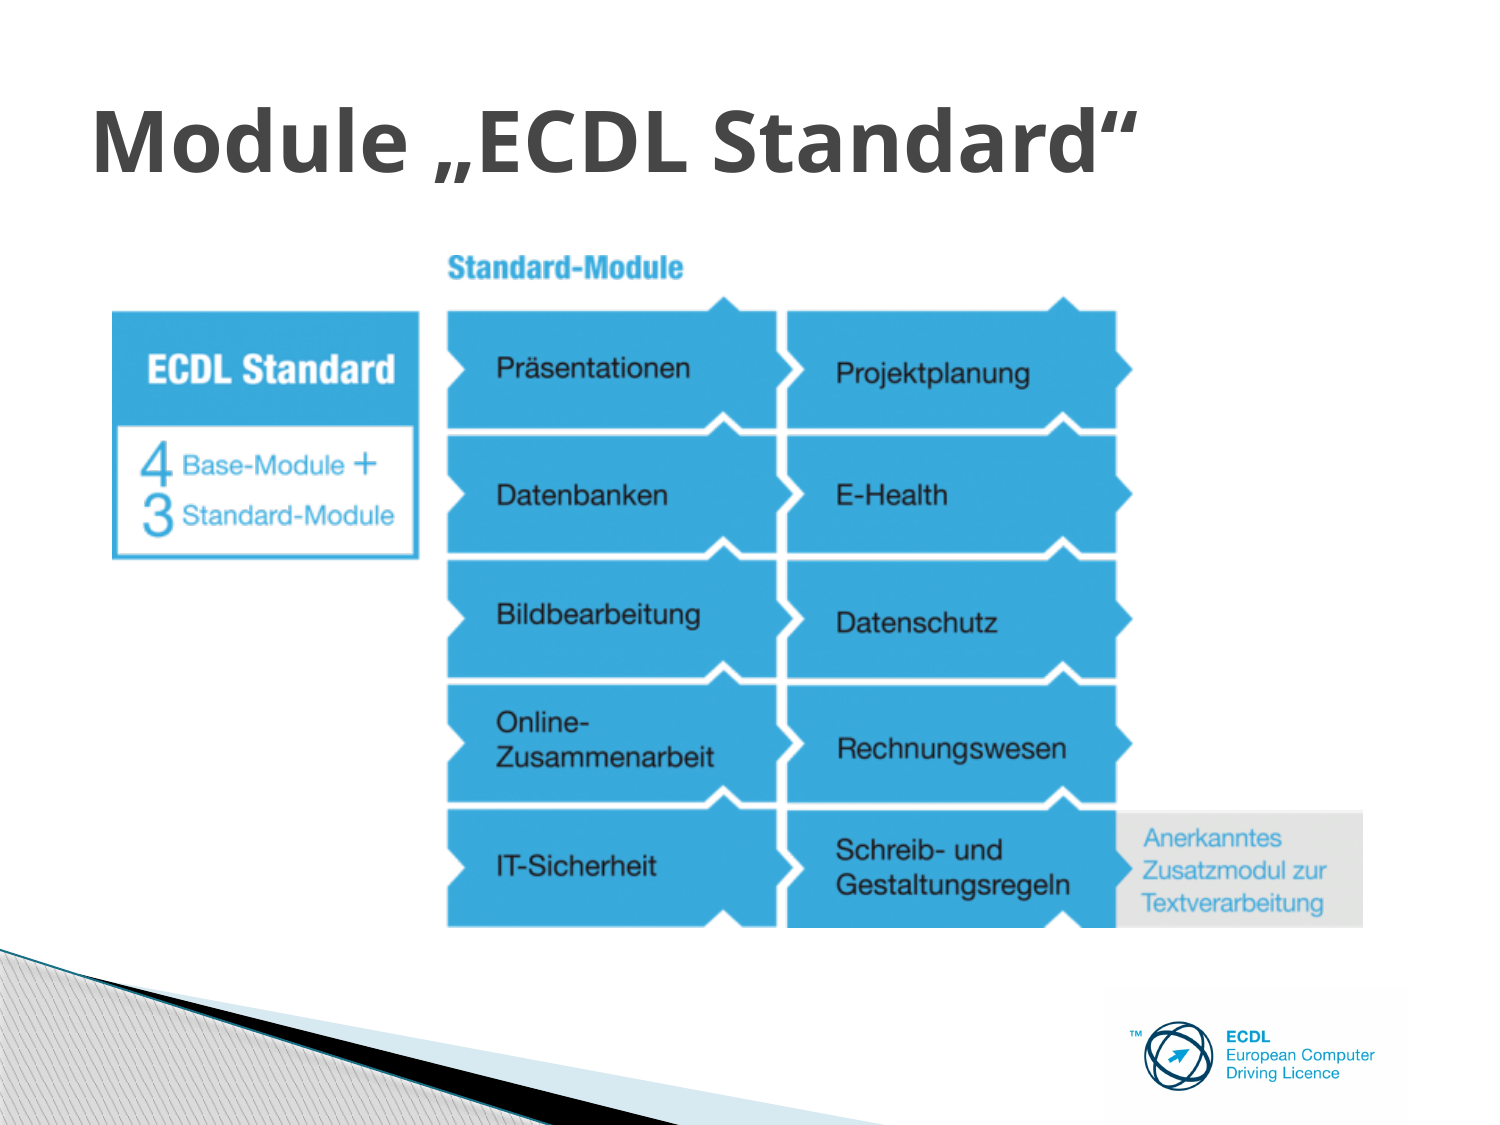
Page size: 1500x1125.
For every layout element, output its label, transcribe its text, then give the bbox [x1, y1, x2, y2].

picture [1104, 987, 1409, 1125]
picture [111, 255, 1363, 928]
title Module „ECDL Standard“ [75, 45, 1425, 233]
